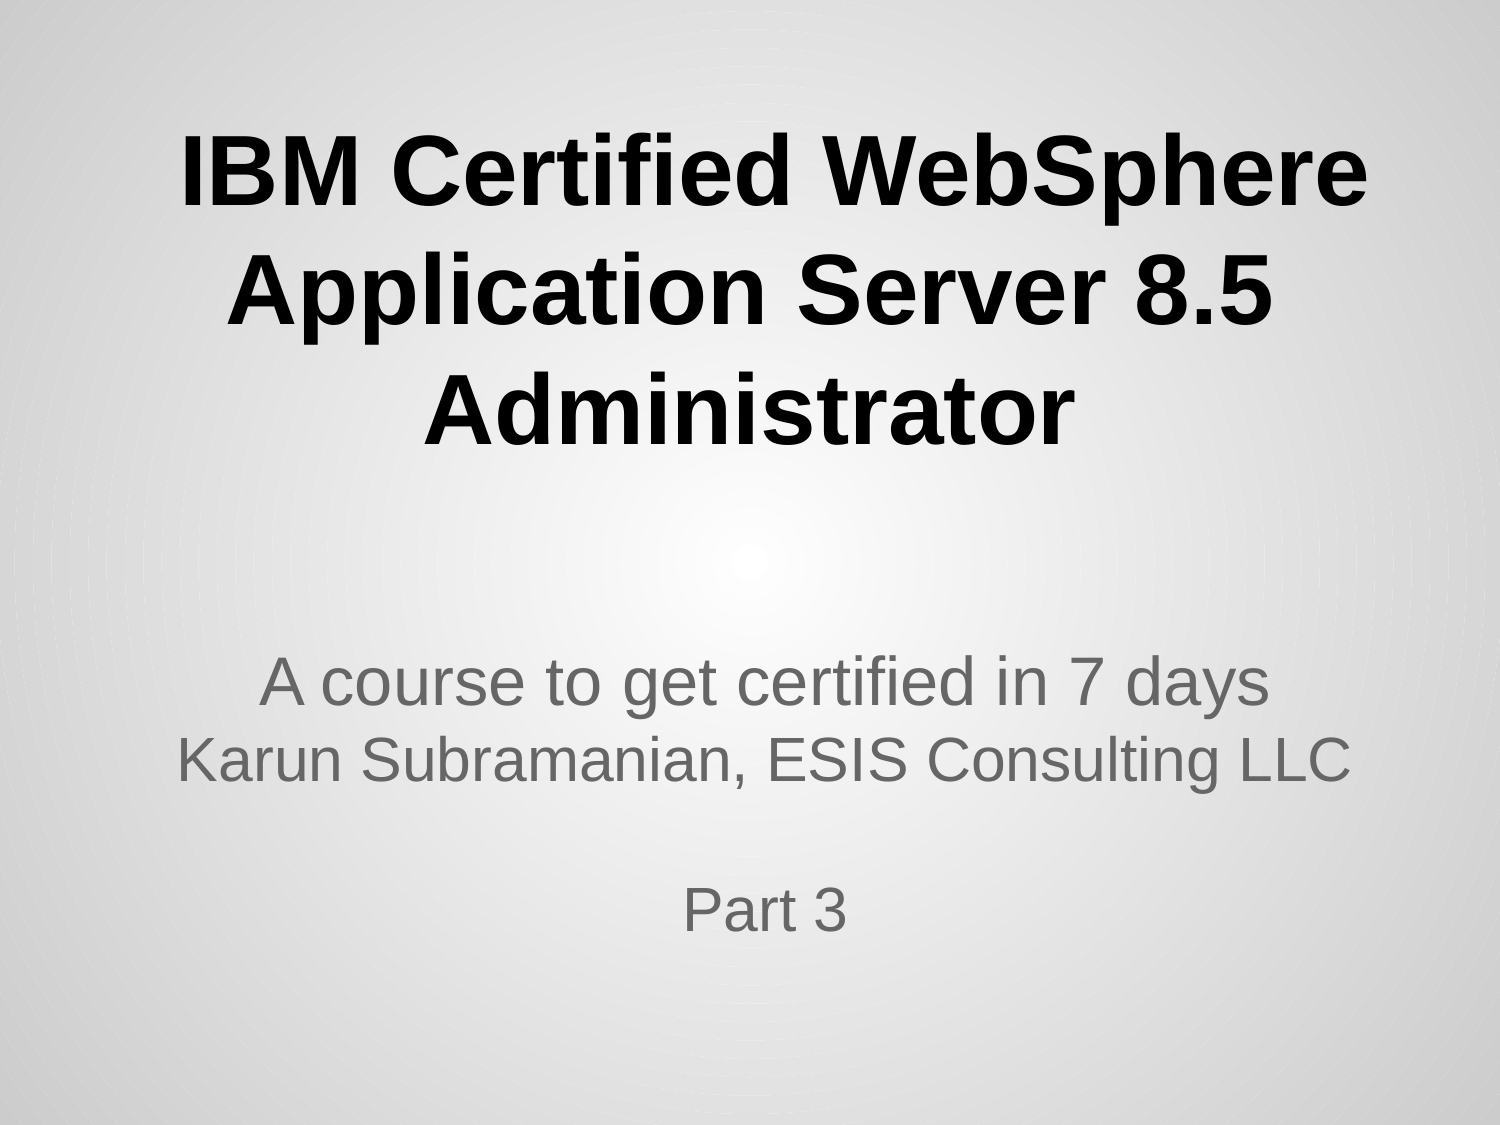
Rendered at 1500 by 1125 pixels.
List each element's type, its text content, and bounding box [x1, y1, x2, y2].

title IBM Certified WebSphere Application Server 8.5 Administrator [112, 346, 1388, 600]
subtitle A course to get certified in 7 days Karun Subramanian, ESIS Consulting LLC Part 3 [112, 621, 1388, 793]
